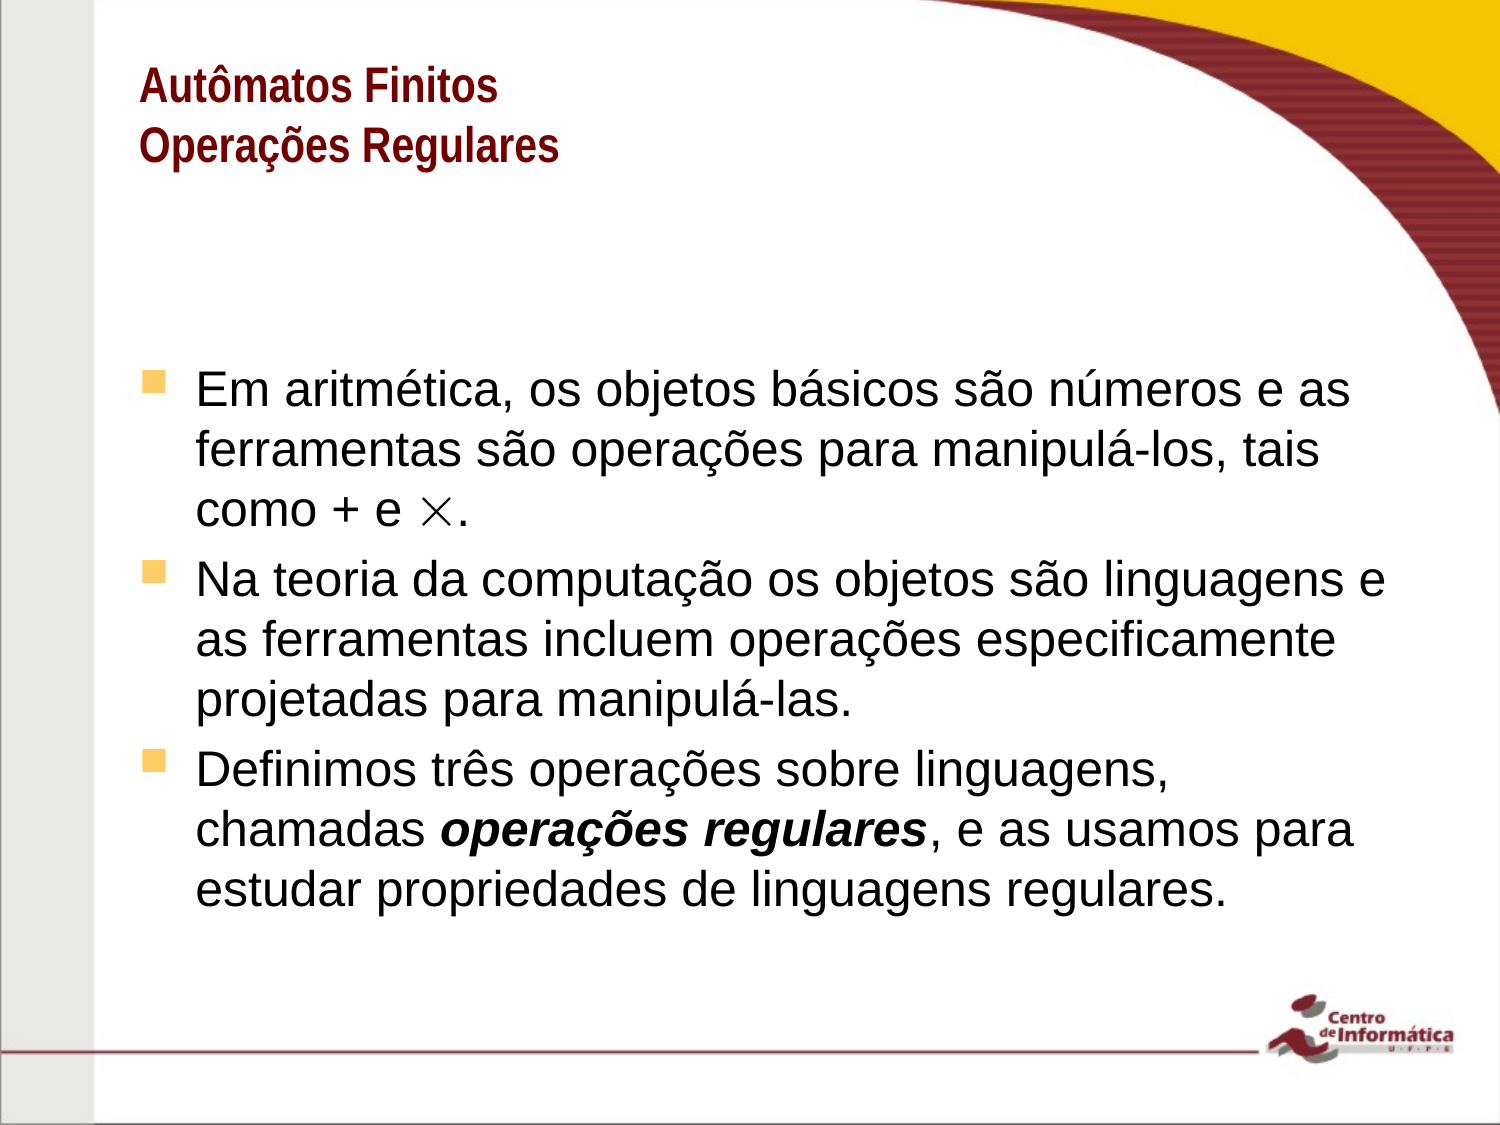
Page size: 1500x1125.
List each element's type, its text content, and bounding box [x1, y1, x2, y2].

list Em aritmética, os objetos básicos são números e as ferramentas são operações para manipulá-los, tais como + e . Na teoria da computação os objetos são linguagens e as ferramentas incluem operações especificamente projetadas para manipulá-las. Definimos três operações sobre linguagens, chamadas operações regulares, e as usamos para estudar propriedades de linguagens regulares. [124, 278, 1424, 1038]
title Autômatos Finitos Operações Regulares [123, 19, 1319, 207]
picture [0, 0, 1500, 1125]
